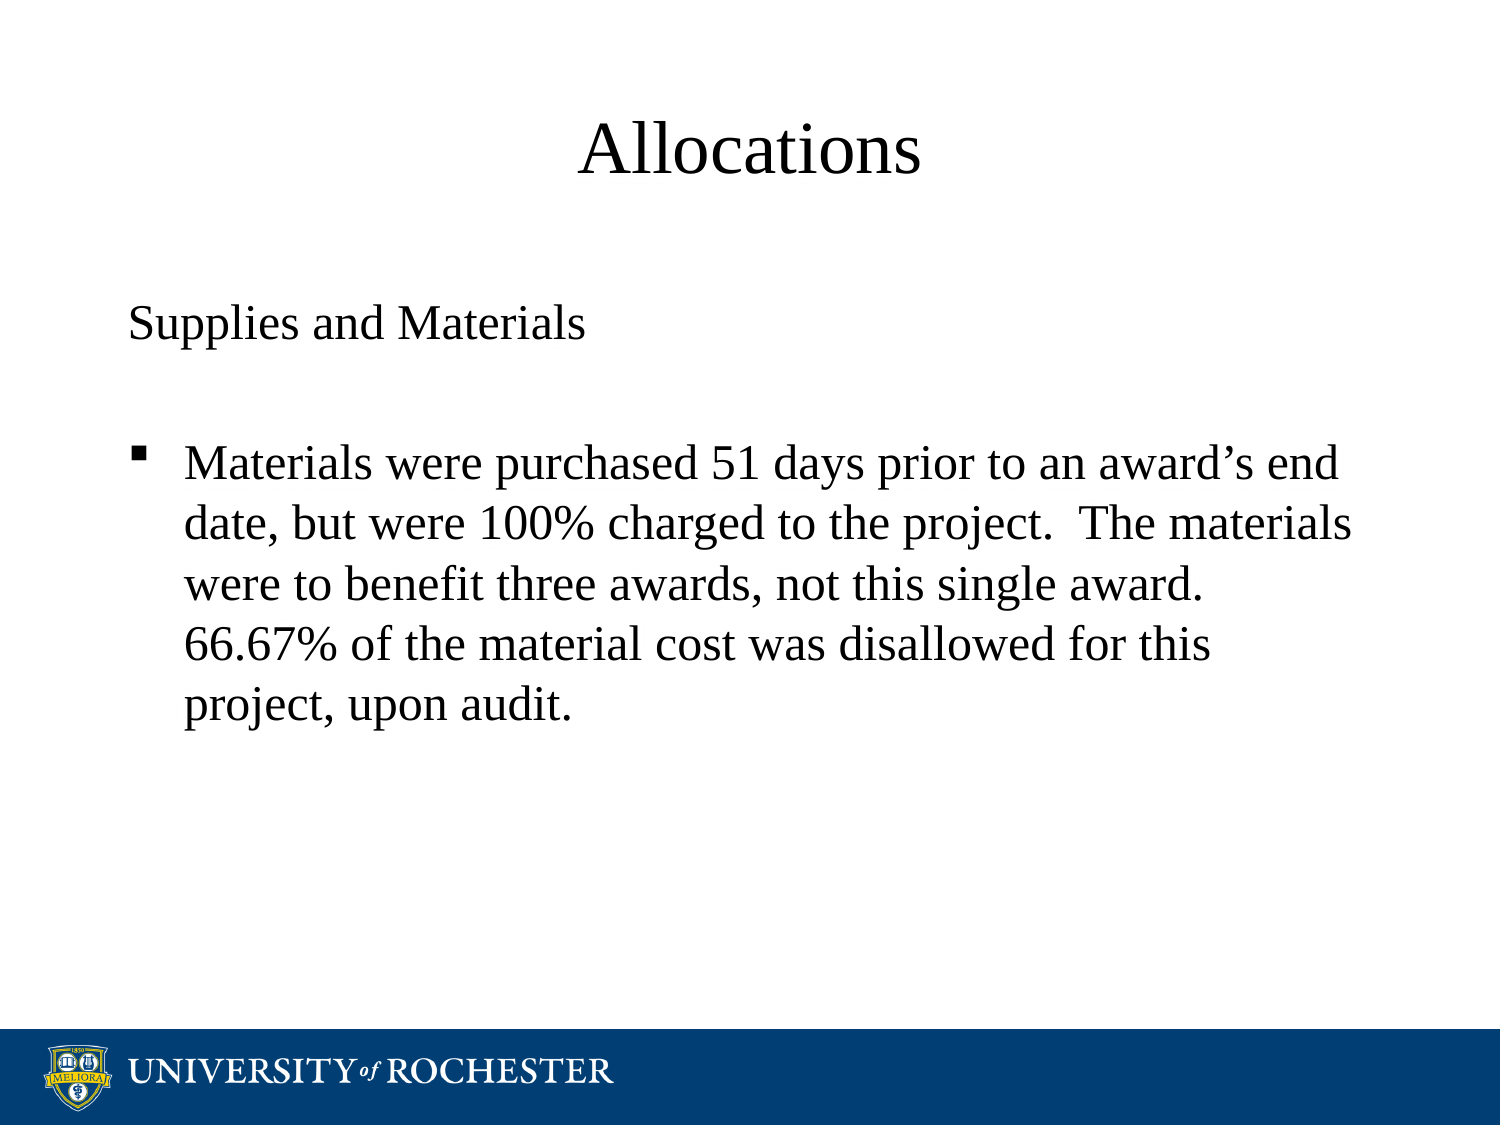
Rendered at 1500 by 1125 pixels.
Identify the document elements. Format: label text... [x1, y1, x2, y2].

list Supplies and Materials Materials were purchased 51 days prior to an award’s end date, but were 100% charged to the project. The materials were to benefit three awards, not this single award. 66.67% of the material cost was disallowed for this project, upon audit. [112, 212, 1388, 950]
picture [0, 1029, 1500, 1125]
title Allocations [112, 50, 1388, 208]
